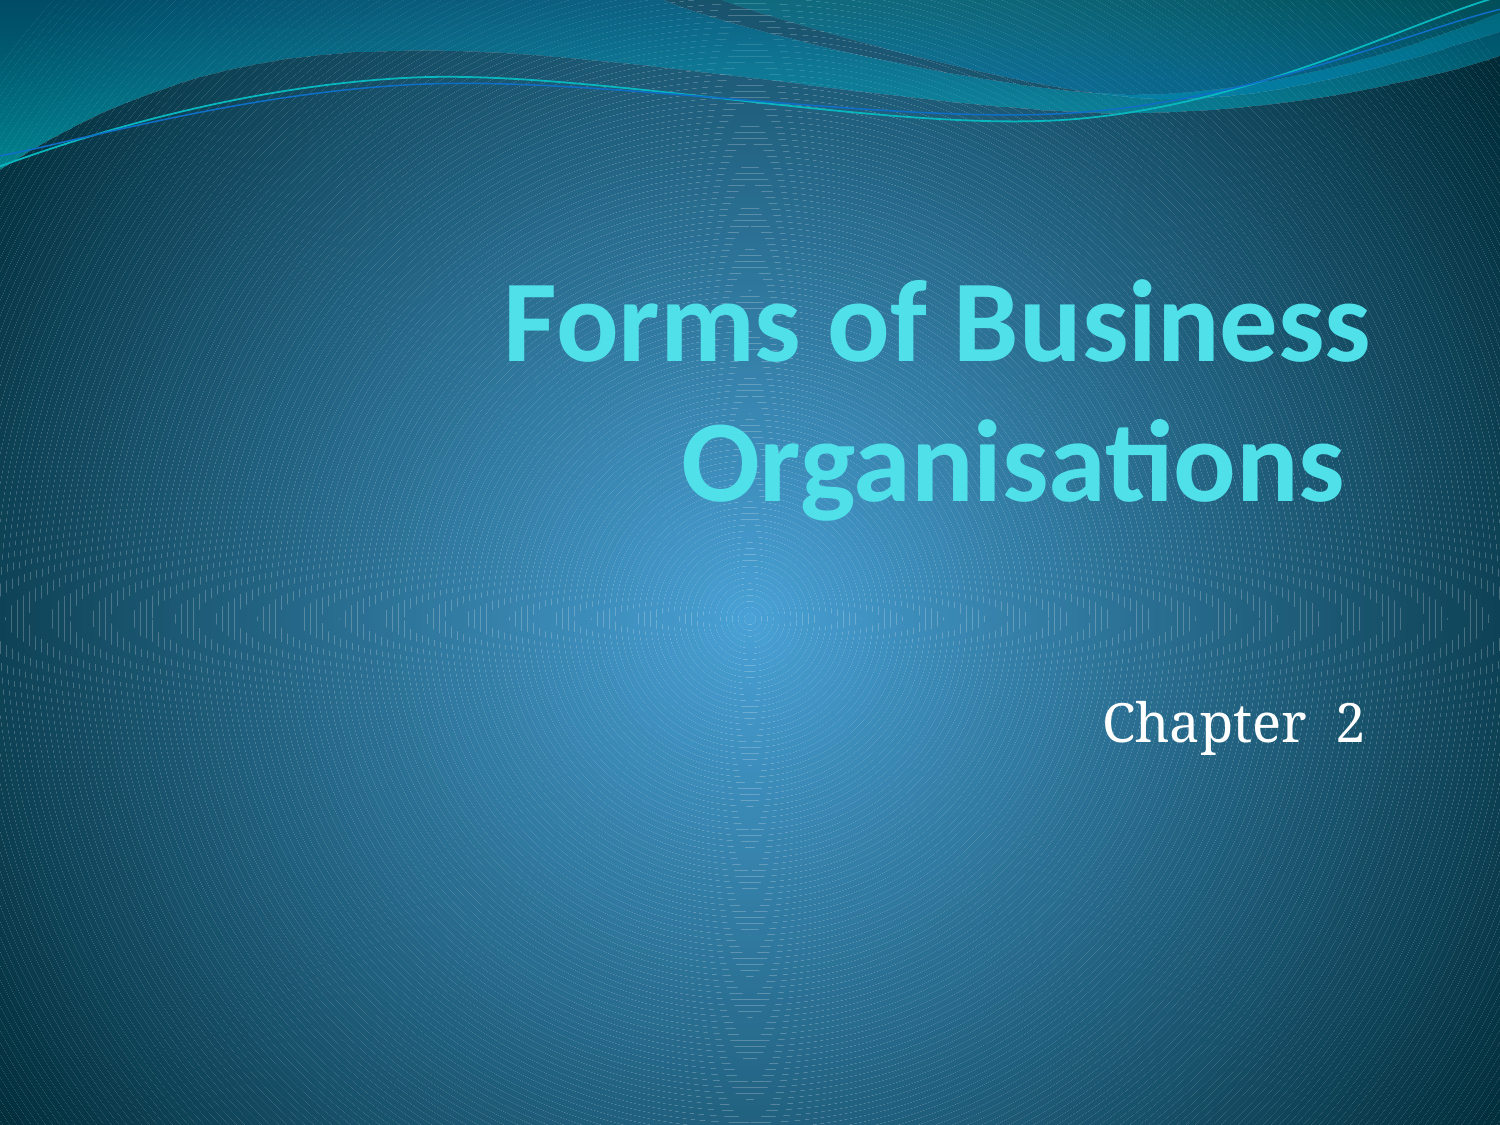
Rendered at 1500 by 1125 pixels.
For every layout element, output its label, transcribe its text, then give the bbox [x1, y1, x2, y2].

subtitle Chapter 2 [87, 529, 1376, 818]
title Forms of Business Organisations [87, 224, 1376, 525]
